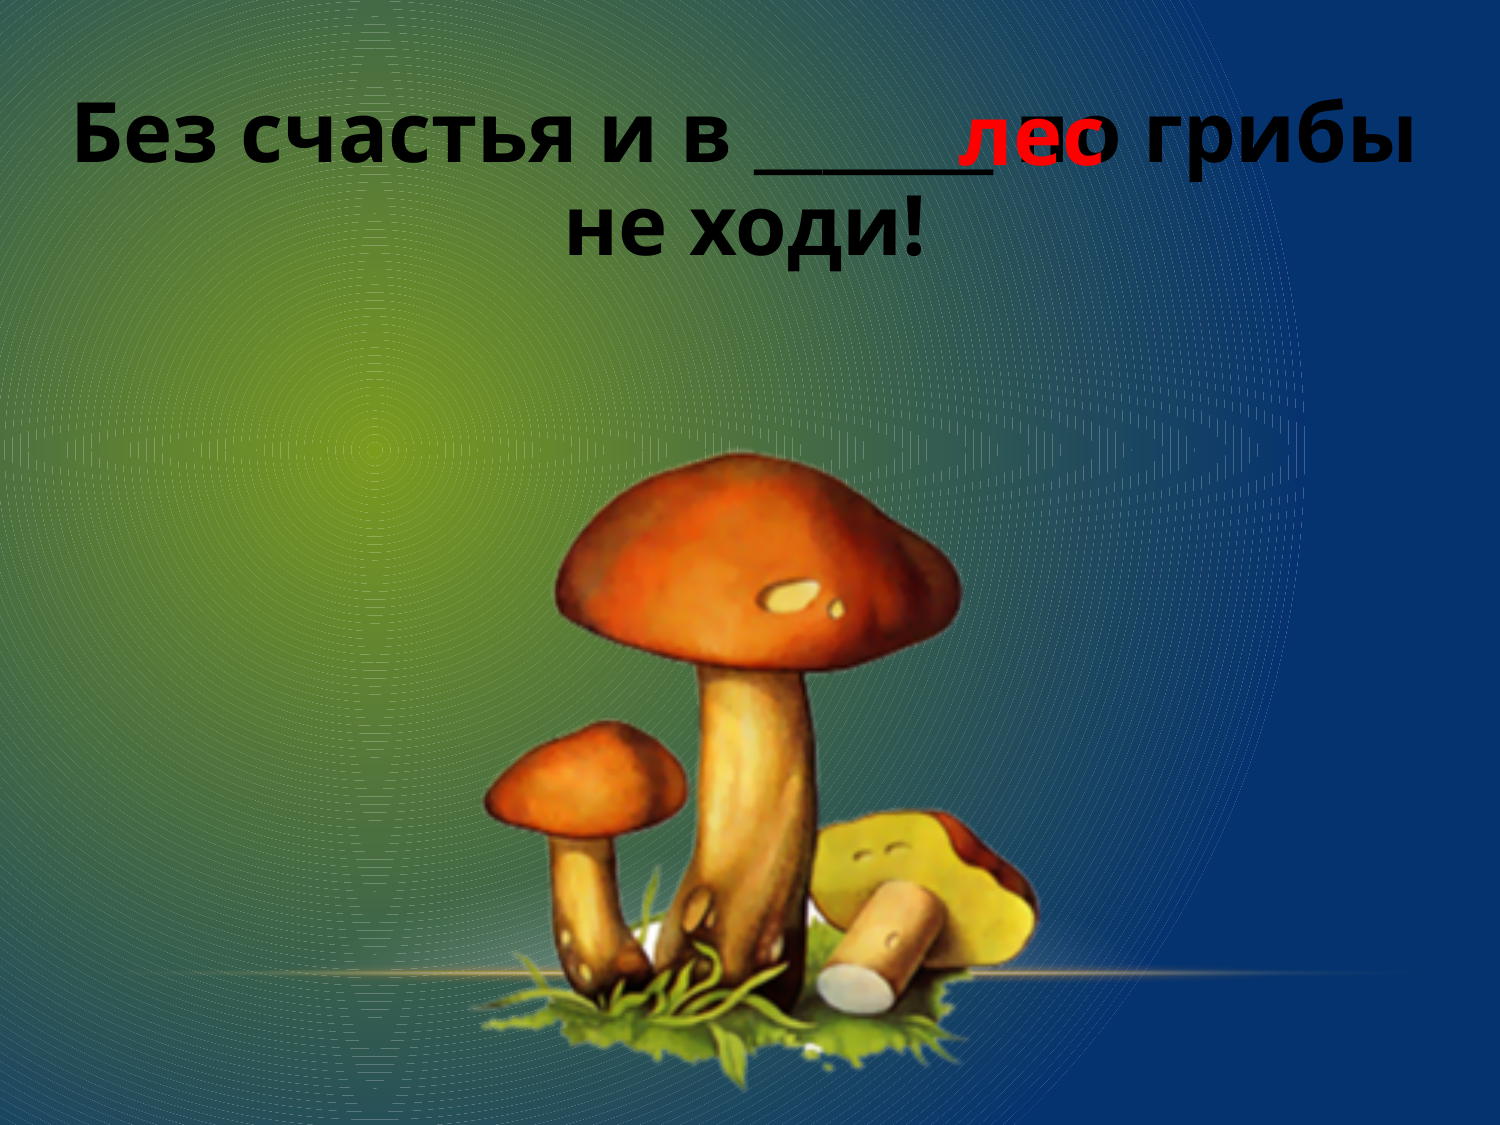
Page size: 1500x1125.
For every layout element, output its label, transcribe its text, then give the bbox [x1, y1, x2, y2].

text_box Без счастья и в _______ по грибы не ходи! [16, 74, 1466, 283]
picture [0, 0, 1500, 1125]
text_box лес [944, 74, 1465, 190]
